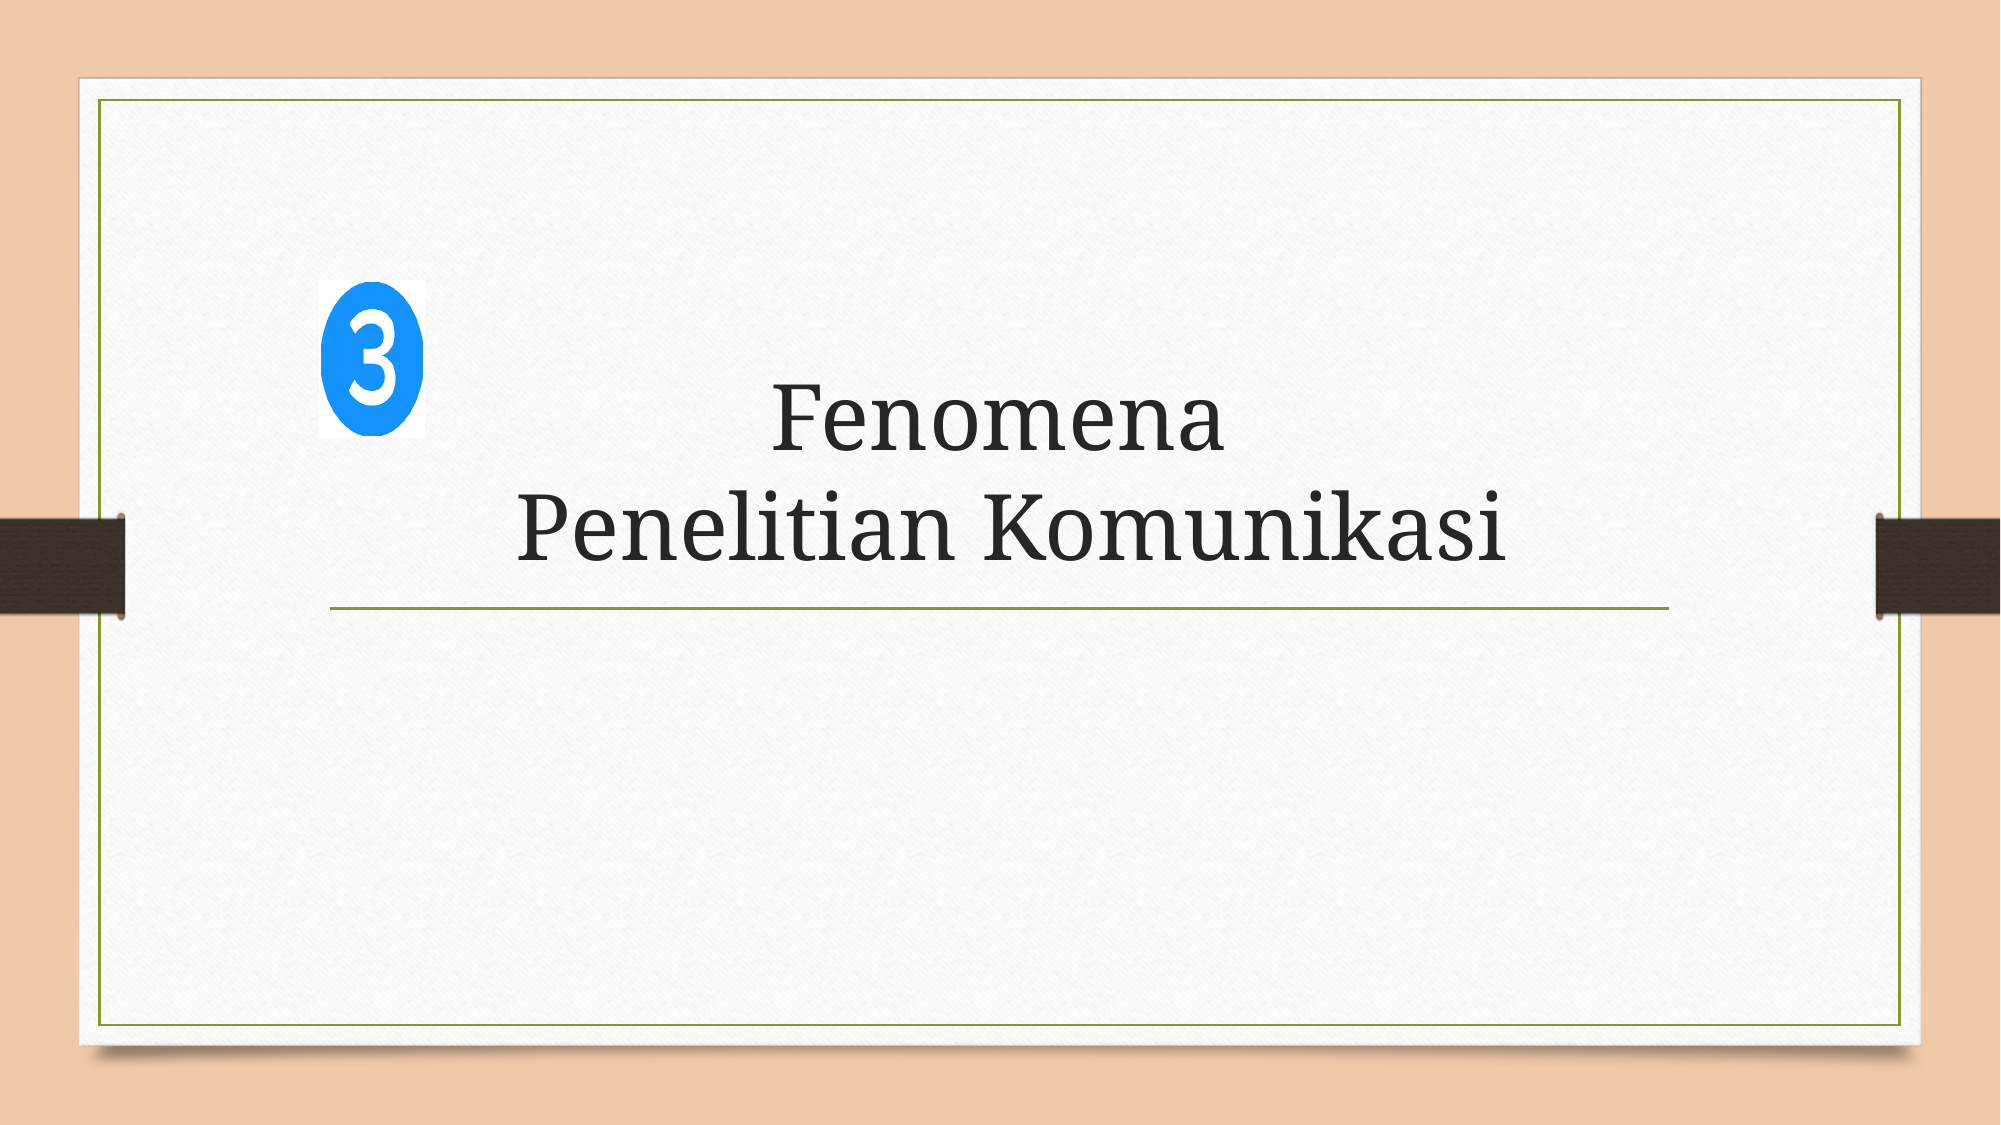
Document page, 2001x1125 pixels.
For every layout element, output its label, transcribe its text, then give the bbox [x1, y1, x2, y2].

title Fenomena Penelitian Komunikasi [330, 287, 1669, 587]
text_box [319, 280, 425, 438]
picture [0, 0, 2001, 1125]
